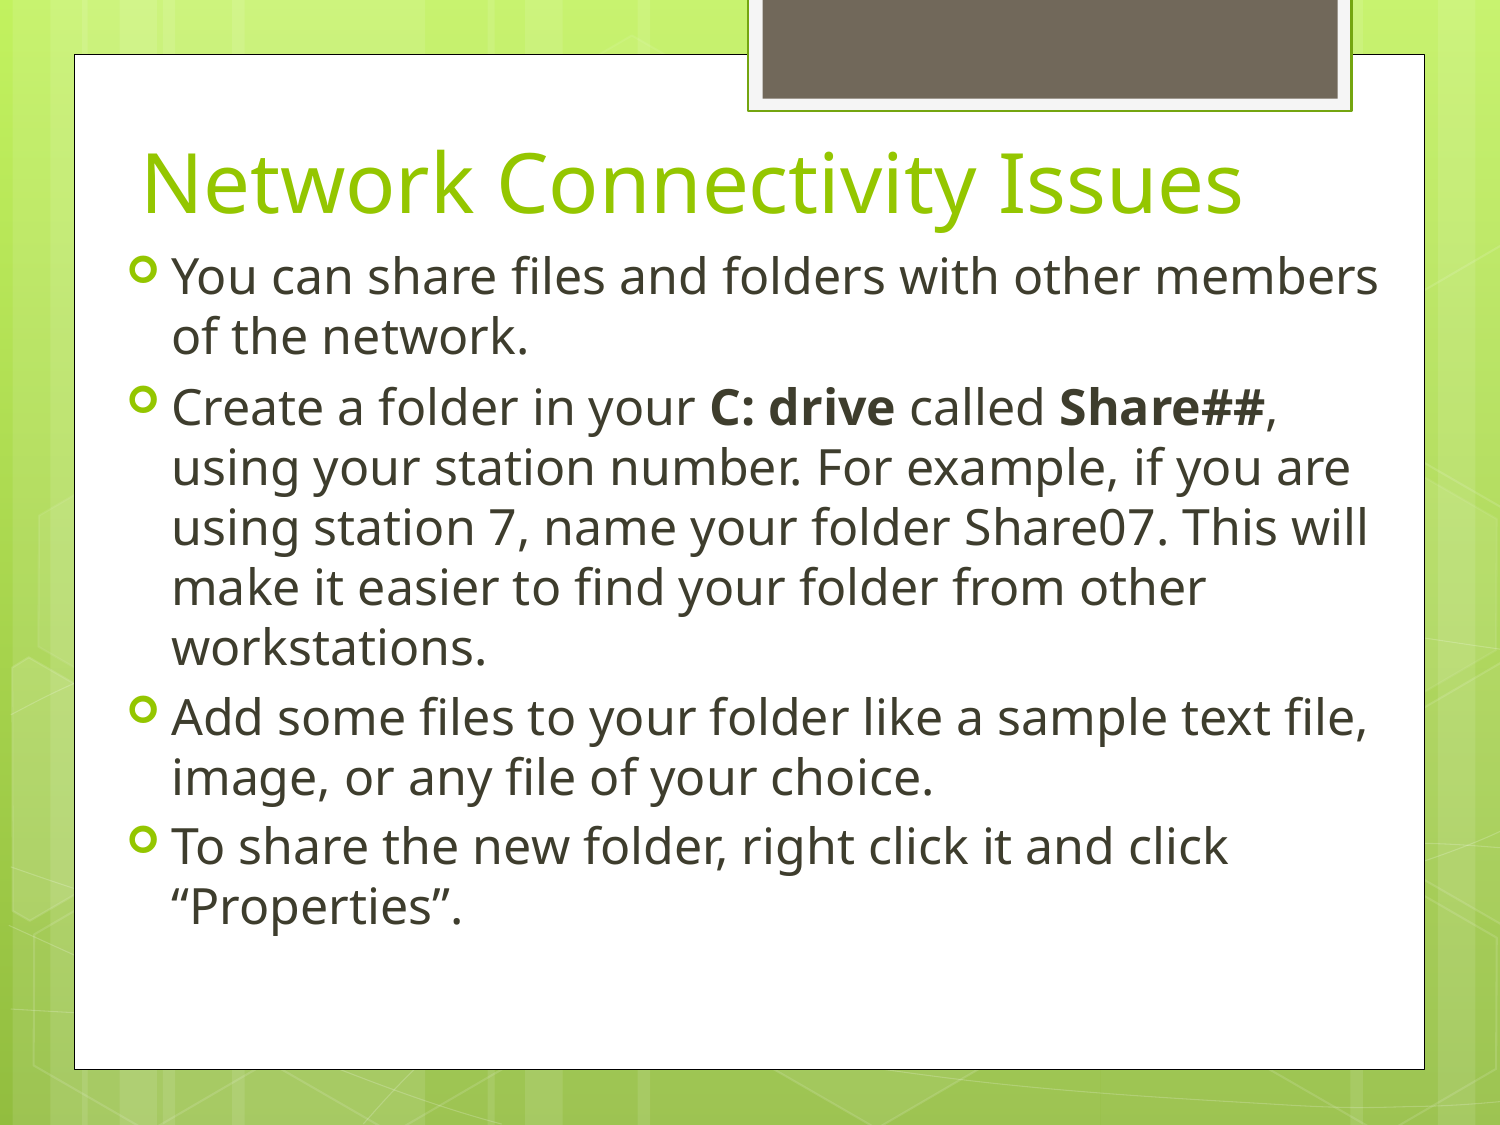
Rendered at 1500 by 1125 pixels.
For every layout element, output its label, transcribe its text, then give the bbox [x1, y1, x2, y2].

title Network Connectivity Issues [125, 50, 1278, 237]
list You can share files and folders with other members of the network. Create a folder in your C: drive called Share##, using your station number. For example, if you are using station 7, name your folder Share07. This will make it easier to find your folder from other workstations. Add some files to your folder like a sample text file, image, or any file of your choice. To share the new folder, right click it and click “Properties”. [99, 237, 1413, 1025]
